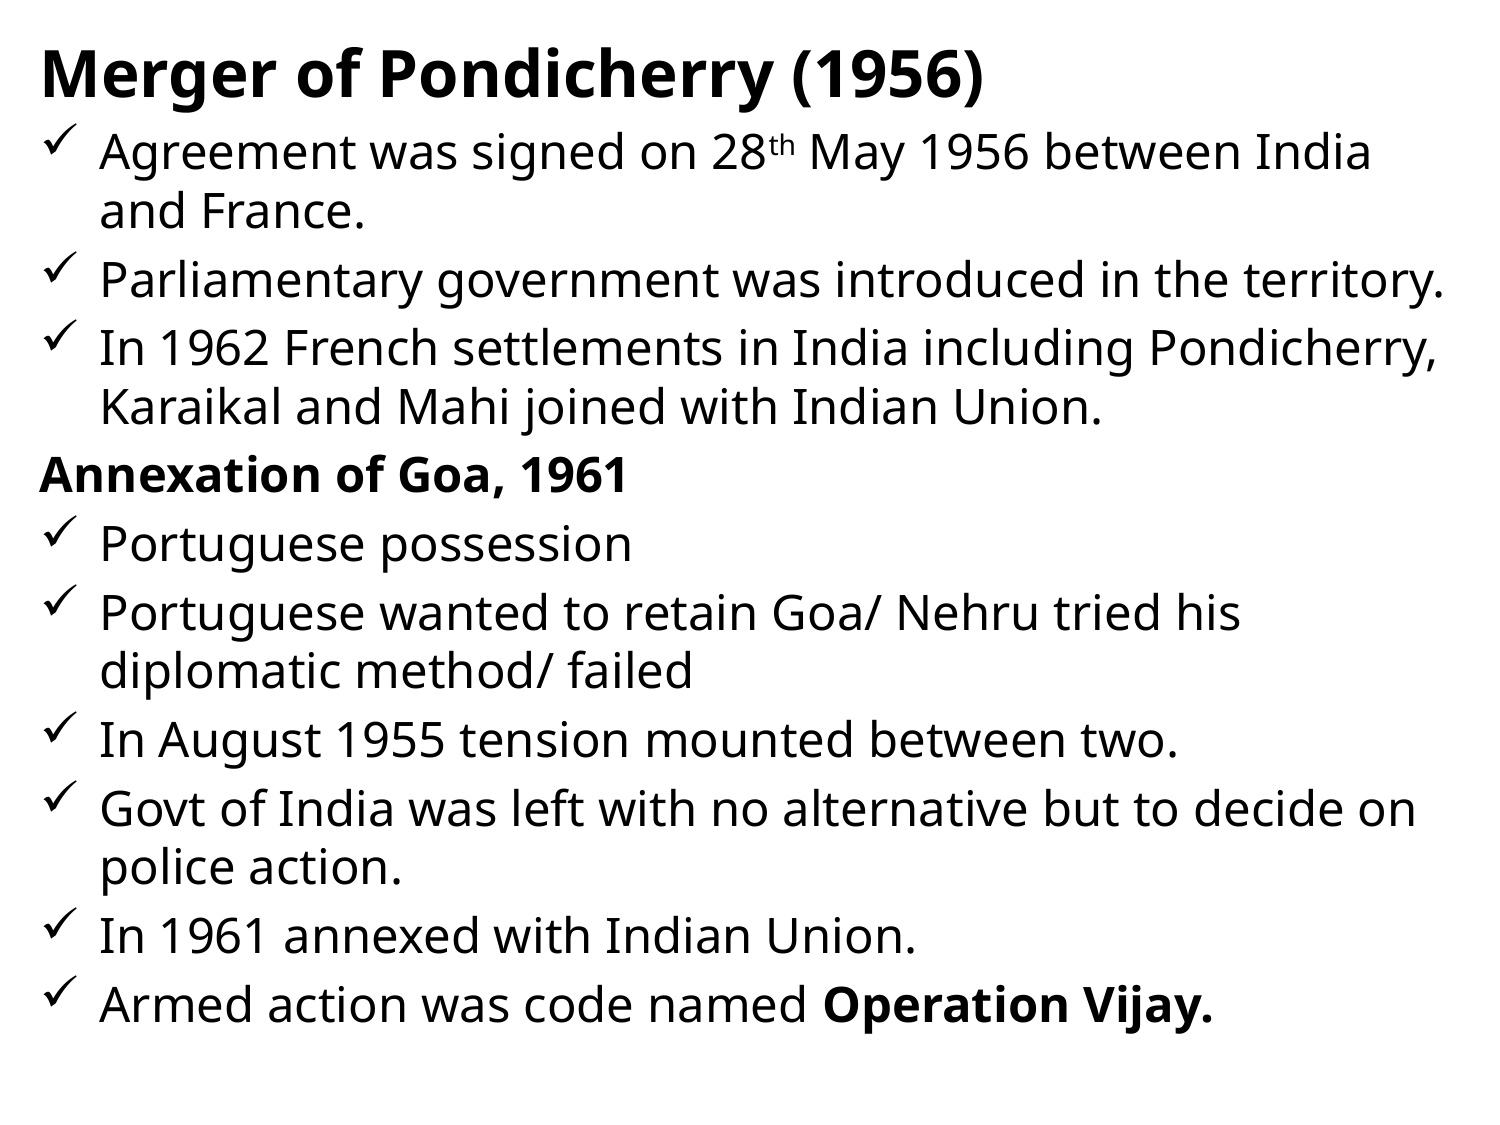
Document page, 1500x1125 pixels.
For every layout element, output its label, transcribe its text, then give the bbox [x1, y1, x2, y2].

list Merger of Pondicherry (1956) Agreement was signed on 28th May 1956 between India and France. Parliamentary government was introduced in the territory. In 1962 French settlements in India including Pondicherry, Karaikal and Mahi joined with Indian Union. Annexation of Goa, 1961 Portuguese possession Portuguese wanted to retain Goa/ Nehru tried his diplomatic method/ failed In August 1955 tension mounted between two. Govt of India was left with no alternative but to decide on police action. In 1961 annexed with Indian Union. Armed action was code named Operation Vijay. [24, 24, 1463, 1088]
